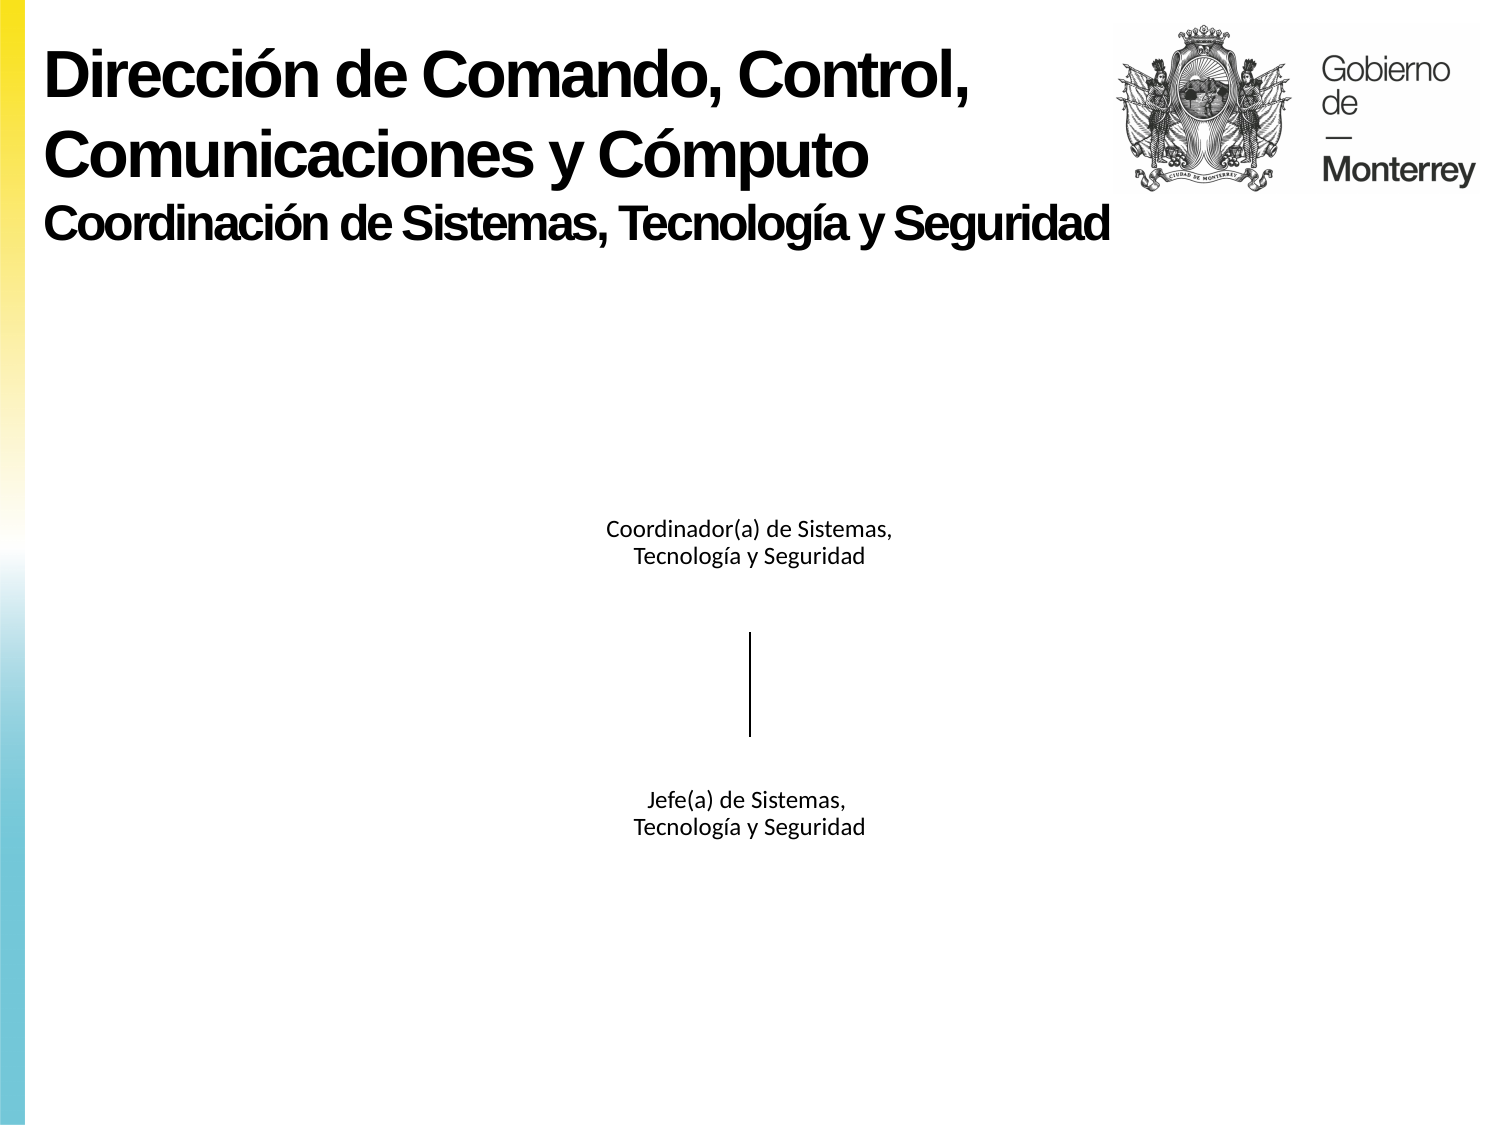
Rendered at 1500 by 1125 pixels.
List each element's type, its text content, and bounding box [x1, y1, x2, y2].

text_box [583, 357, 917, 978]
picture [0, 0, 25, 1125]
picture [1149, 23, 1480, 194]
text_box Dirección de Comando, Control, Comunicaciones y Cómputo Coordinación de Sistemas, Tecnología y Seguridad [28, 23, 1149, 259]
